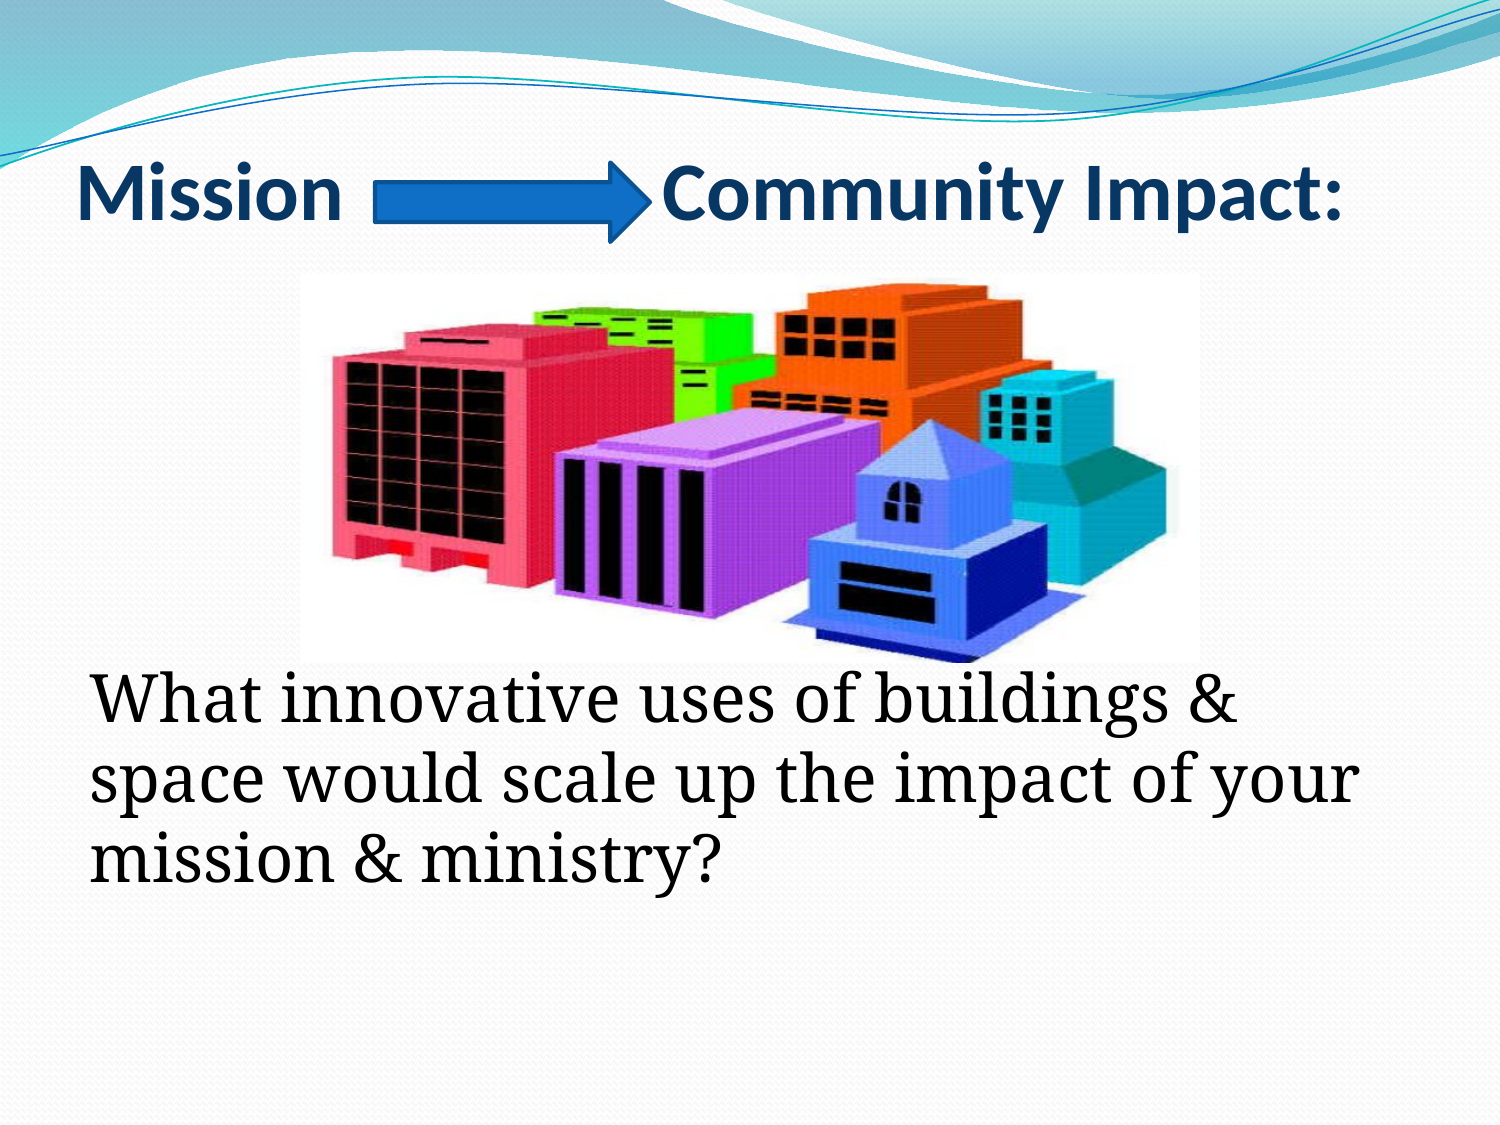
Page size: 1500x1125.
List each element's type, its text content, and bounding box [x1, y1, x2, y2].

list What innovative uses of buildings & space would scale up the impact of your mission & ministry? [75, 324, 1425, 1038]
text_box [372, 160, 653, 244]
title Mission Community Impact: [75, 115, 1425, 324]
picture [299, 274, 1201, 663]
